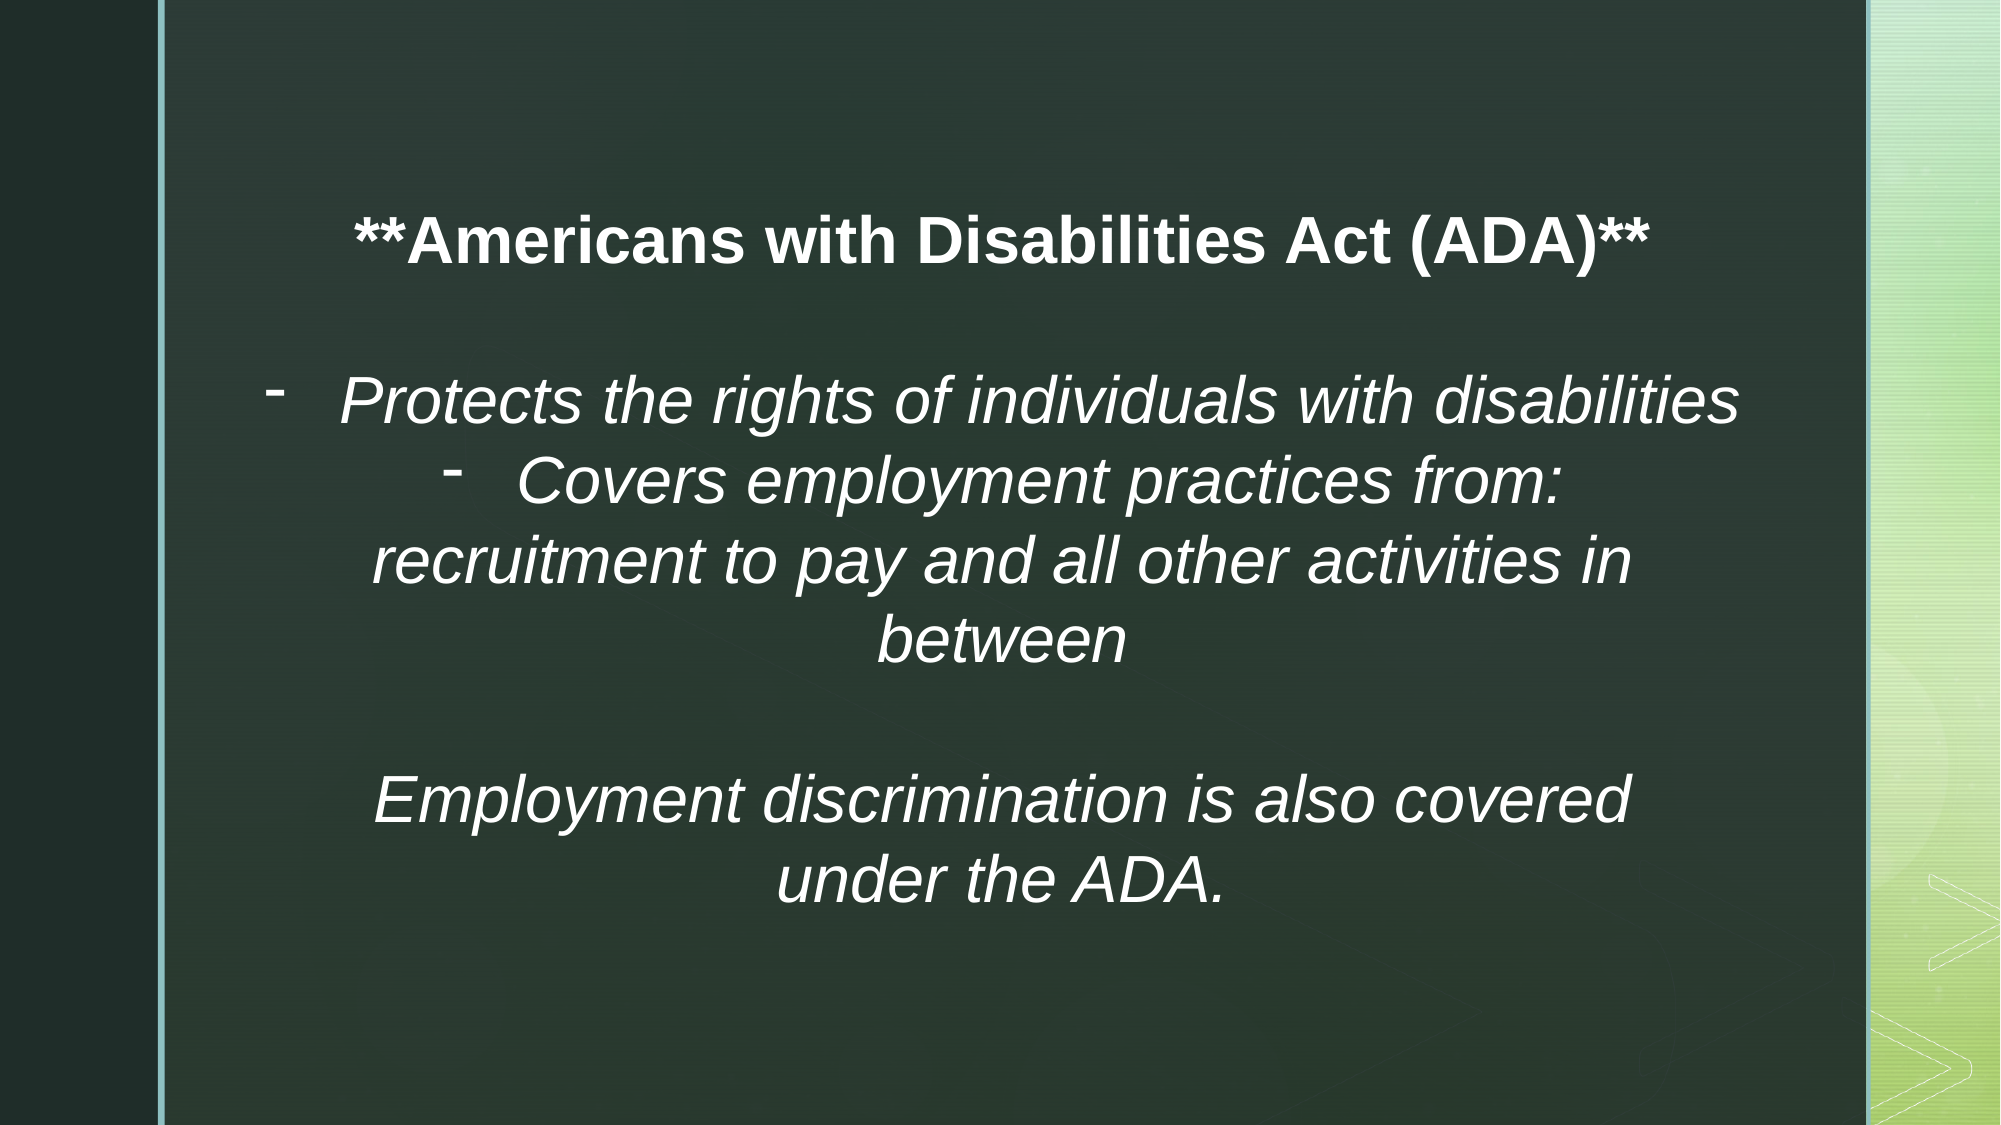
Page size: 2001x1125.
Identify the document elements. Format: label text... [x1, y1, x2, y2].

text_box **Americans with Disabilities Act (ADA)** Protects the rights of individuals with disabilities Covers employment practices from: recruitment to pay and all other activities in between Employment discrimination is also covered under the ADA. [240, 109, 1767, 1125]
picture [1871, 0, 2001, 1125]
